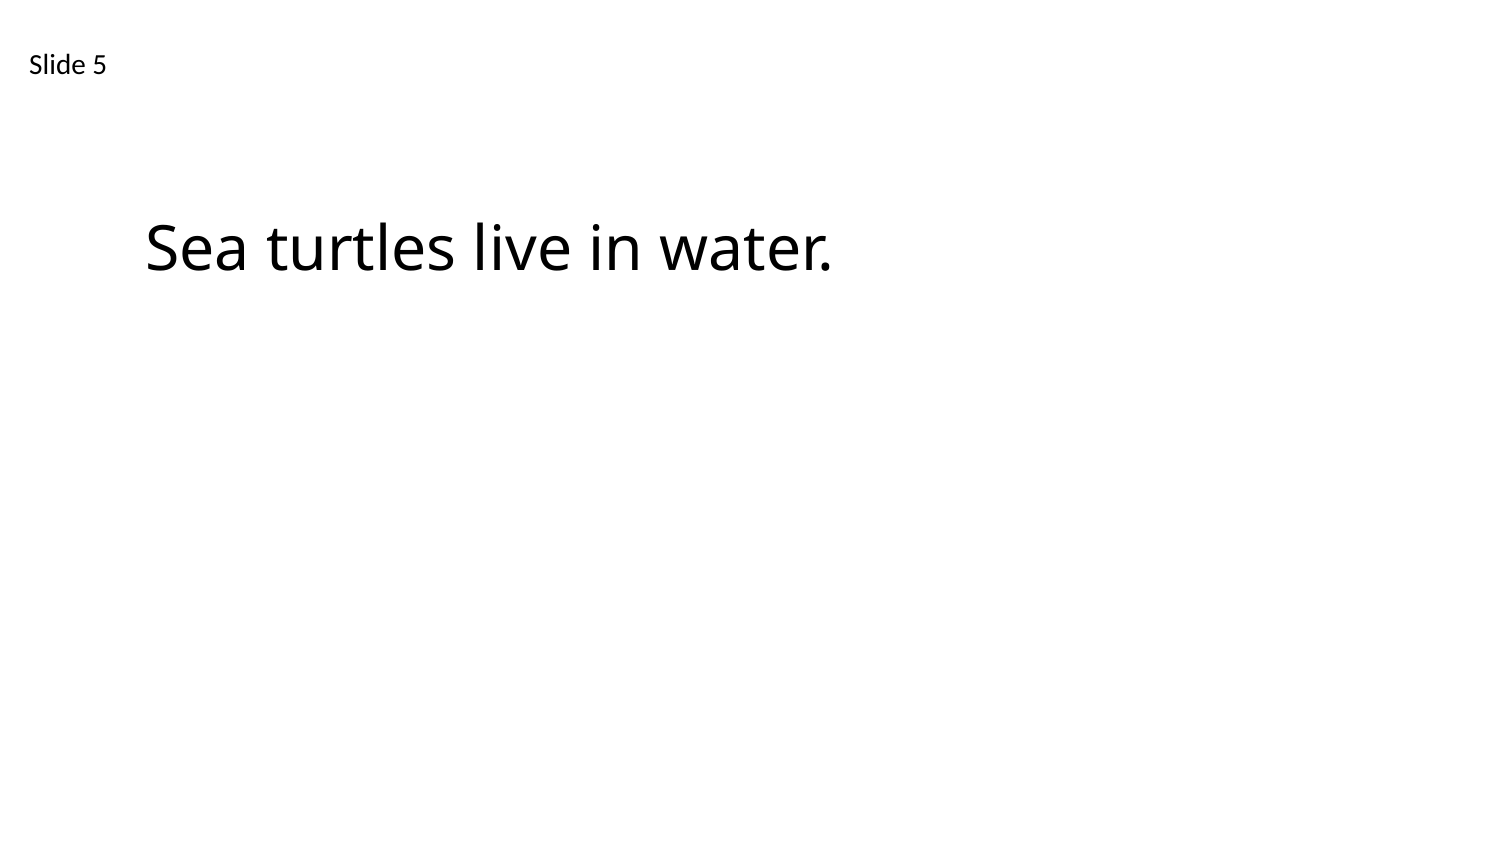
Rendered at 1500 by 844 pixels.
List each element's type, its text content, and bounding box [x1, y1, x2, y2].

text_box Sea turtles live in water. [130, 181, 1370, 663]
text_box Slide 5 [14, 29, 1031, 149]
